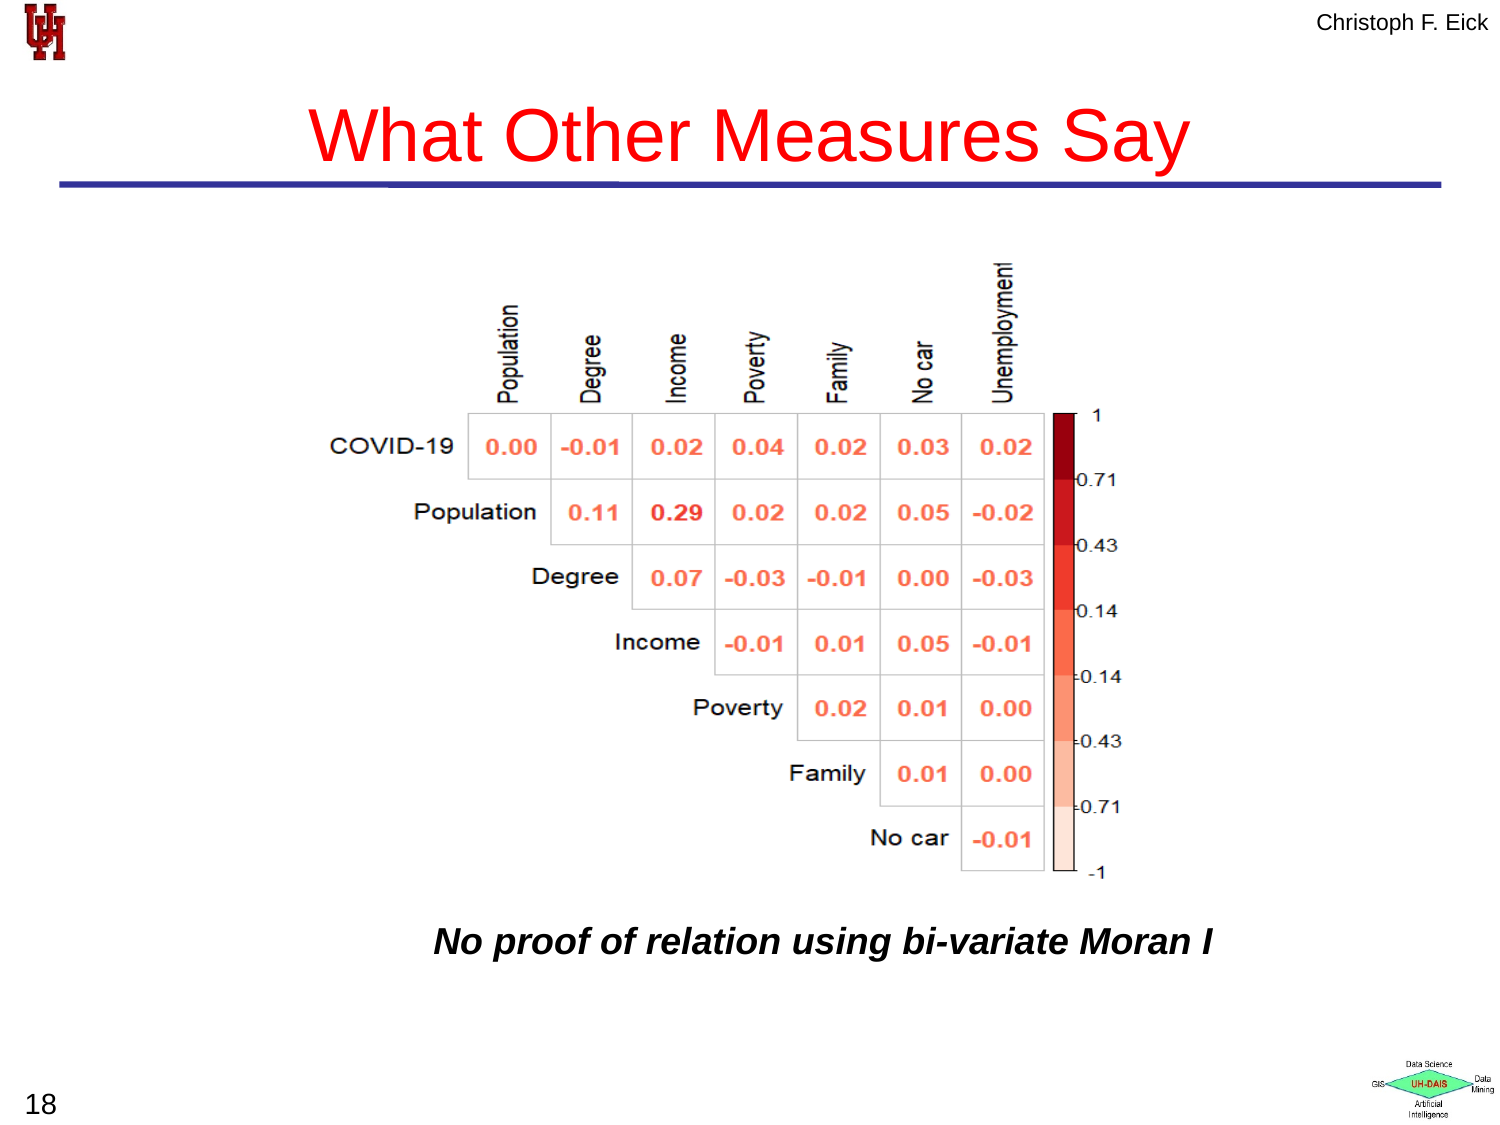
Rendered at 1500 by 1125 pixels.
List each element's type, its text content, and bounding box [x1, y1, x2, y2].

text_box No proof of relation using bi-variate Moran I [348, 910, 1299, 970]
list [312, 243, 1148, 882]
picture [1364, 1048, 1500, 1125]
slide_number 18 [0, 1077, 73, 1125]
picture [22, 0, 67, 61]
title What Other Measures Say [75, 78, 1425, 185]
